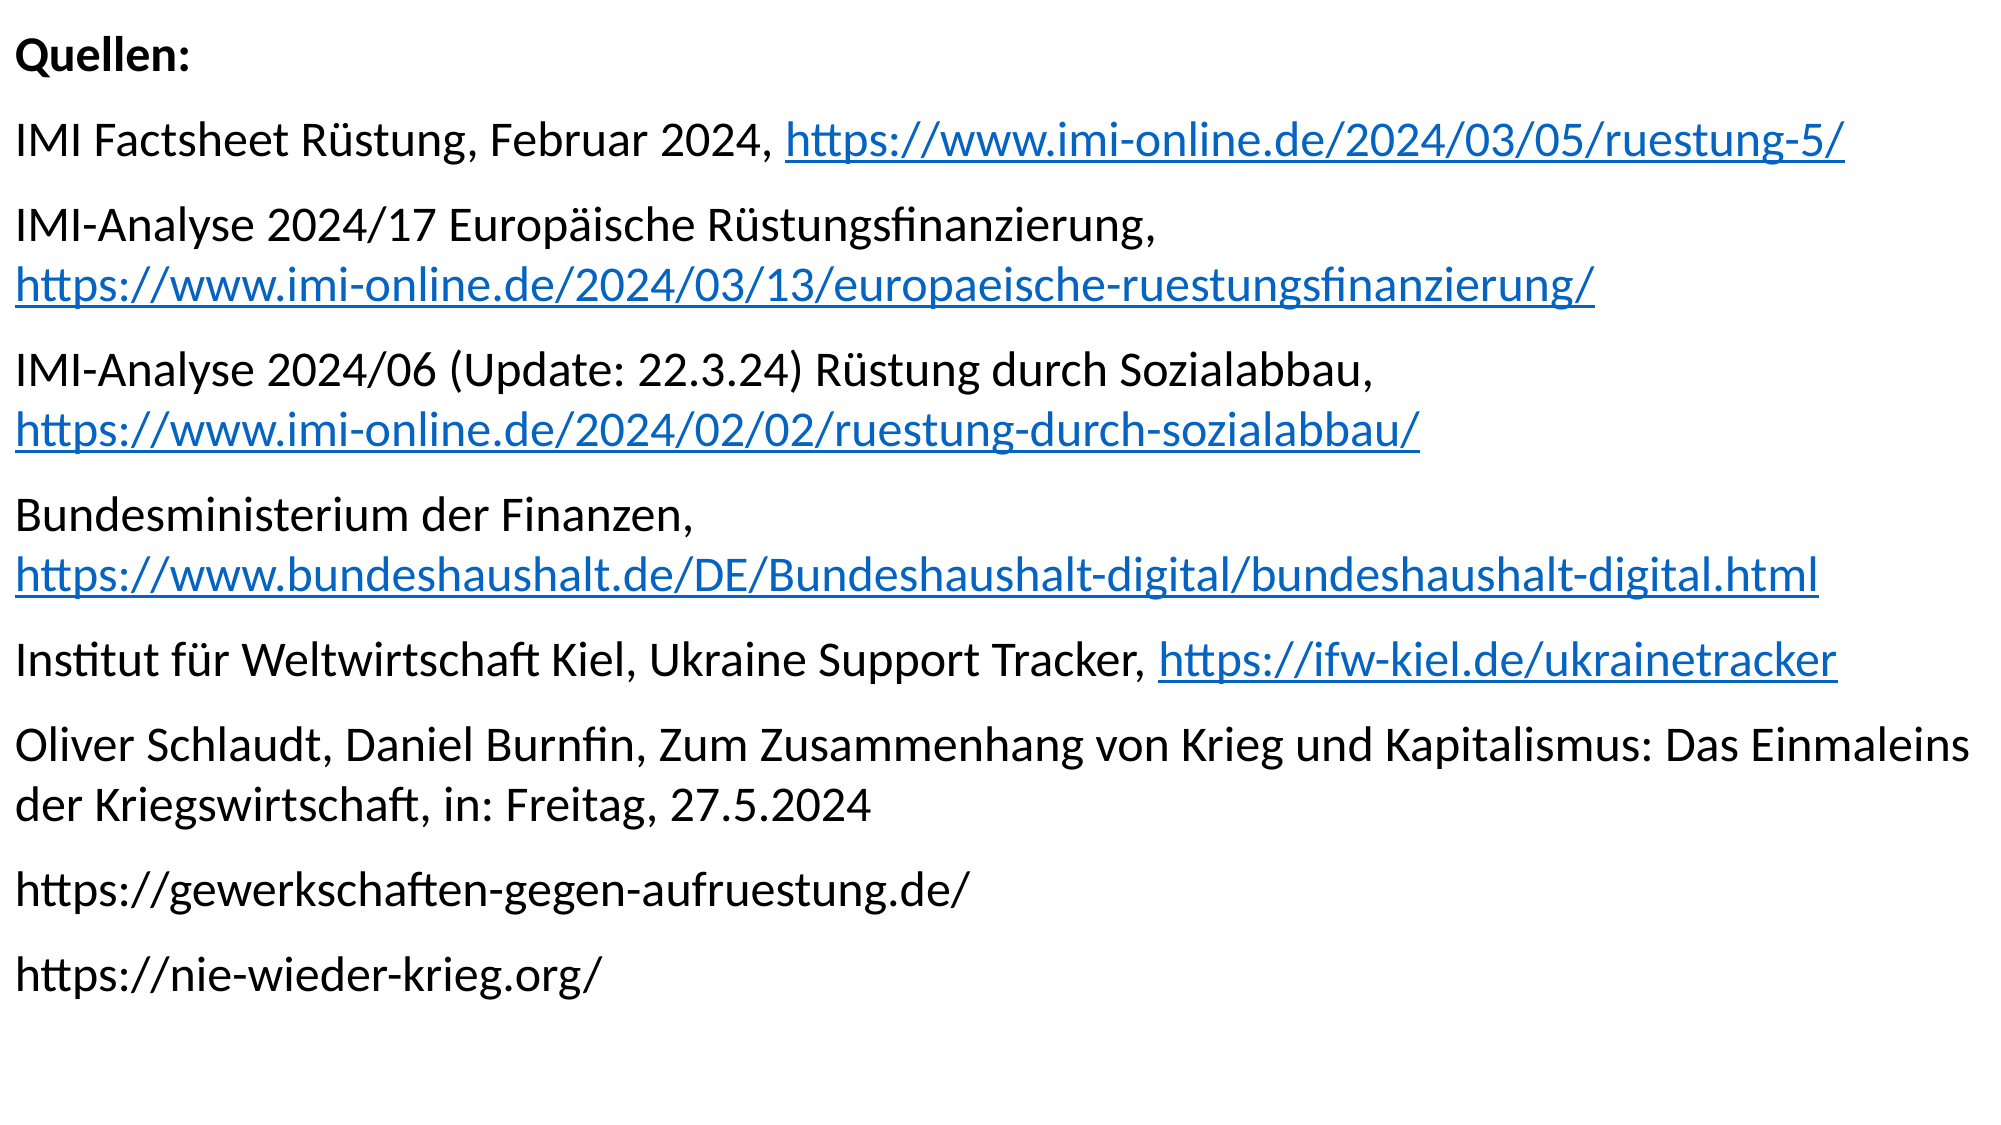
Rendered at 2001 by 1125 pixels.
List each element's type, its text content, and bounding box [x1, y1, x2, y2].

text_box Quellen: IMI Factsheet Rüstung, Februar 2024, https://www.imi-online.de/2024/03/05/ruestung-5/ IMI-Analyse 2024/17 Europäische Rüstungsfinanzierung, https://www.imi-online.de/2024/03/13/europaeische-ruestungsfinanzierung/ IMI-Analyse 2024/06 (Update: 22.3.24) Rüstung durch Sozialabbau, https://www.imi-online.de/2024/02/02/ruestung-durch-sozialabbau/ Bundesministerium der Finanzen, https://www.bundeshaushalt.de/DE/Bundeshaushalt-digital/bundeshaushalt-digital.html Institut für Weltwirtschaft Kiel, Ukraine Support Tracker, https://ifw-kiel.de/ukrainetracker Oliver Schlaudt, Daniel Burnfin, Zum Zusammenhang von Krieg und Kapitalismus: Das Einmaleins der Kriegswirtschaft, in: Freitag, 27.5.2024 https://gewerkschaften-gegen-aufruestung.de/ https://nie-wieder-krieg.org/ [0, 14, 2000, 1079]
